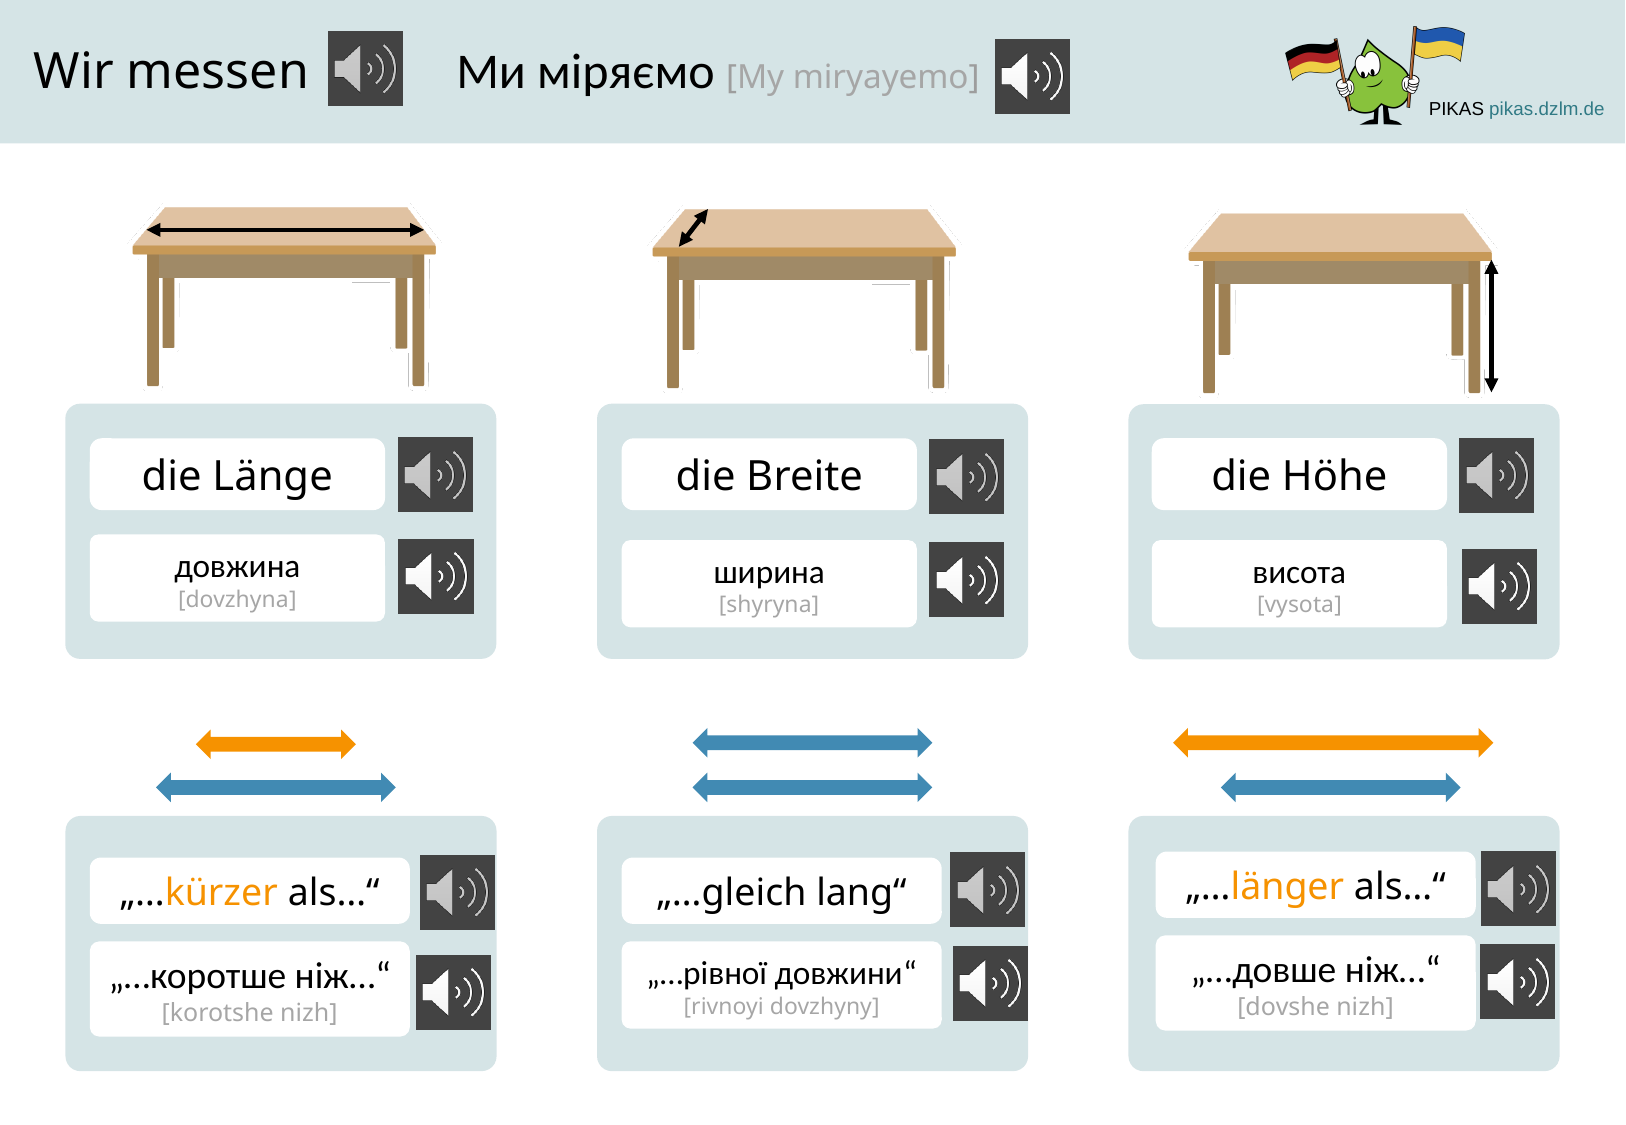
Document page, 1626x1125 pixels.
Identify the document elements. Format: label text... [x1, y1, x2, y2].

picture [1285, 26, 1465, 66]
picture [928, 438, 1006, 516]
picture [397, 538, 475, 615]
picture [1460, 548, 1538, 625]
picture [928, 541, 1006, 619]
picture [418, 853, 496, 931]
picture [951, 944, 1029, 1022]
text_box [752, 66, 1625, 158]
text_box [194, 727, 358, 762]
text_box Ми міряємо [My miryayemo] [445, 0, 1016, 136]
text_box [1171, 725, 1495, 760]
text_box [621, 857, 942, 1030]
picture [949, 851, 1027, 929]
text_box Wir messen [23, 23, 426, 114]
text_box [596, 402, 1030, 660]
picture [396, 436, 474, 513]
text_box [1155, 851, 1476, 1032]
picture [1458, 436, 1536, 514]
text_box [1127, 814, 1561, 1073]
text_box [621, 438, 917, 629]
text_box [596, 814, 1030, 1073]
picture [993, 37, 1071, 115]
text_box [1127, 403, 1561, 661]
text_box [678, 209, 708, 247]
text_box [691, 725, 934, 760]
text_box [64, 814, 498, 1073]
picture [647, 204, 962, 393]
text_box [89, 857, 410, 1038]
picture [414, 953, 492, 1031]
text_box [64, 402, 498, 660]
picture [127, 202, 442, 391]
picture [1479, 943, 1557, 1021]
text_box [154, 770, 398, 805]
picture [1183, 208, 1498, 398]
text_box [1219, 770, 1463, 805]
text_box [691, 770, 934, 805]
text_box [89, 438, 386, 626]
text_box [1151, 438, 1448, 629]
picture [1479, 850, 1557, 928]
picture [326, 30, 404, 107]
